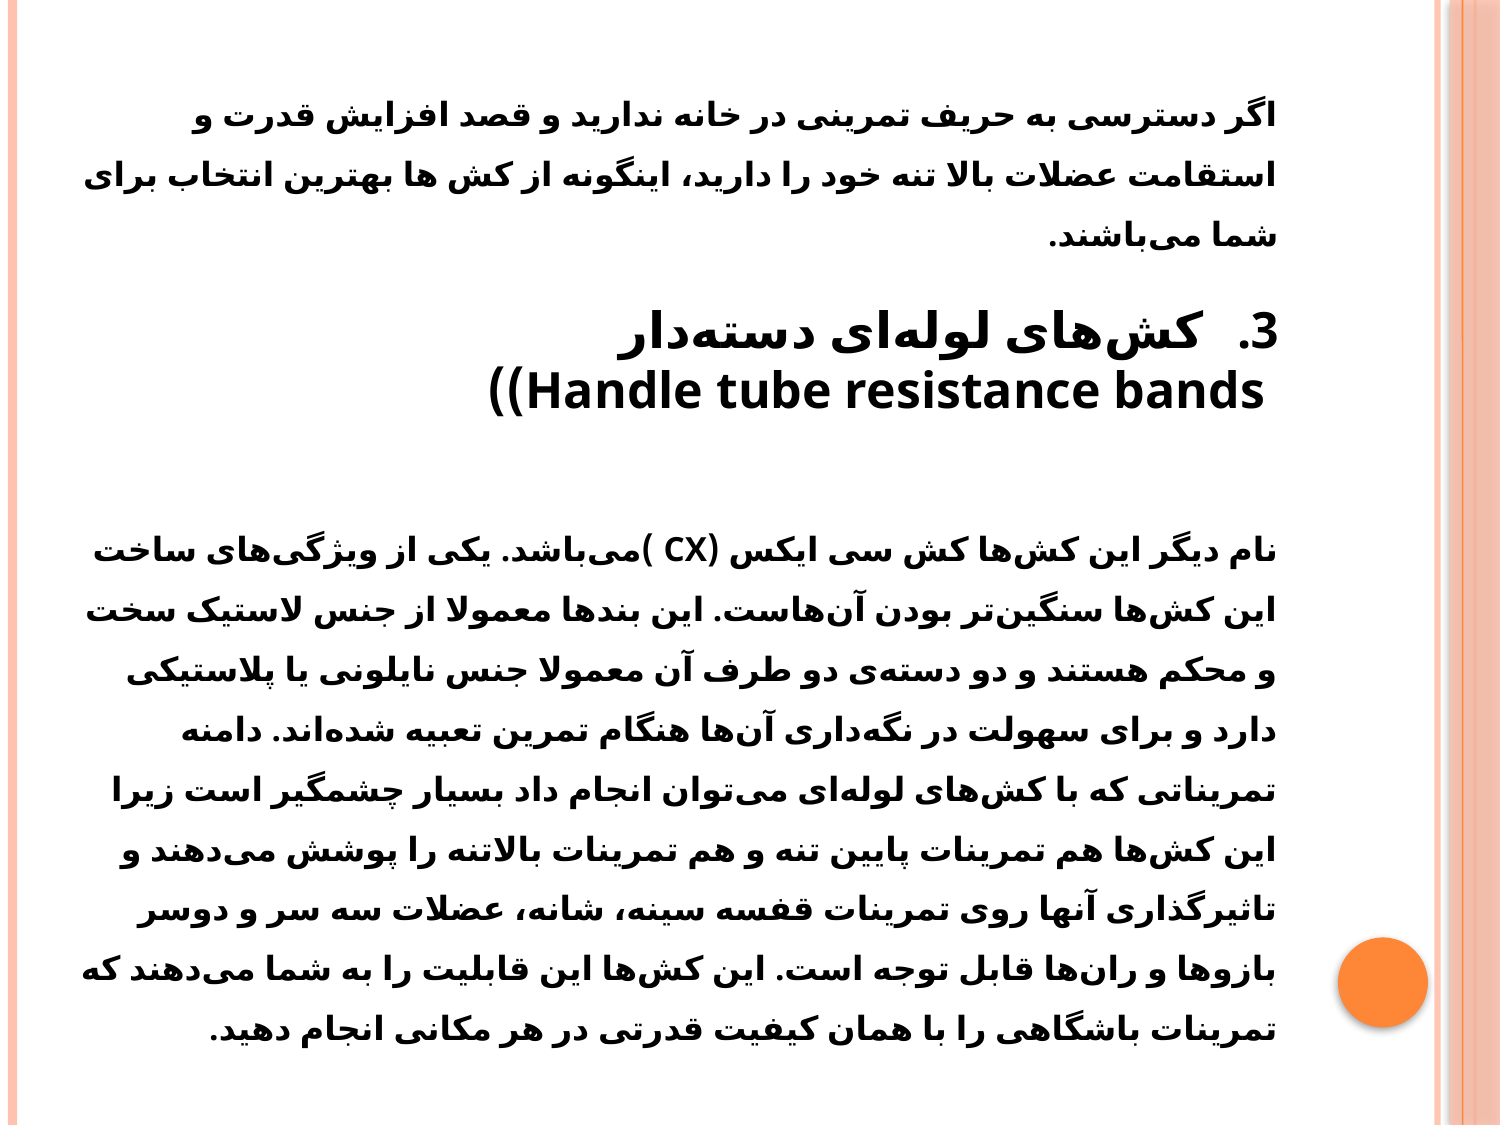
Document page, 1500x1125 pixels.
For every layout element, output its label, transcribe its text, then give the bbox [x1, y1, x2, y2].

text_box اگر دسترسی به حریف تمرینی در خانه ندارید و قصد افزایش قدرت و استقامت عضلات بالا تنه خود را دارید، اینگونه از کش ها بهترین انتخاب برای شما می‌باشند. کش‌های لوله‌ای دسته‌دار Handle tube resistance bands)) نام دیگر این کش‌ها کش سی ایکس (CX )می‌باشد. یکی از ویژگی‌های ساخت این کش‌ها سنگین‌تر بودن آن‌هاست. این بند‌ها معمولا از جنس لاستیک سخت و محکم هستند و دو دسته‌ی دو طرف آن معمولا جنس نایلونی یا پلاستیکی دارد و برای سهولت در نگه‌داری آن‌ها هنگام تمرین تعبیه ‌شده‌اند. دامنه تمریناتی که با کش‌های لوله‌ای می‌توان انجام داد بسیار چشمگیر است زیرا این کش‌ها هم تمرینات پایین تنه و هم تمرینات بالاتنه را پوشش می‌دهند و تاثیرگذاری آنها روی تمرینات قفسه سینه، شانه، عضلات سه سر و دوسر بازوها و ران‌ها قابل توجه است. این کش‌ها این قابلیت را به شما می‌دهند که تمرینات باشگاهی را با همان کیفیت قدرتی در هر مکانی انجام دهید. [41, 66, 1294, 1100]
